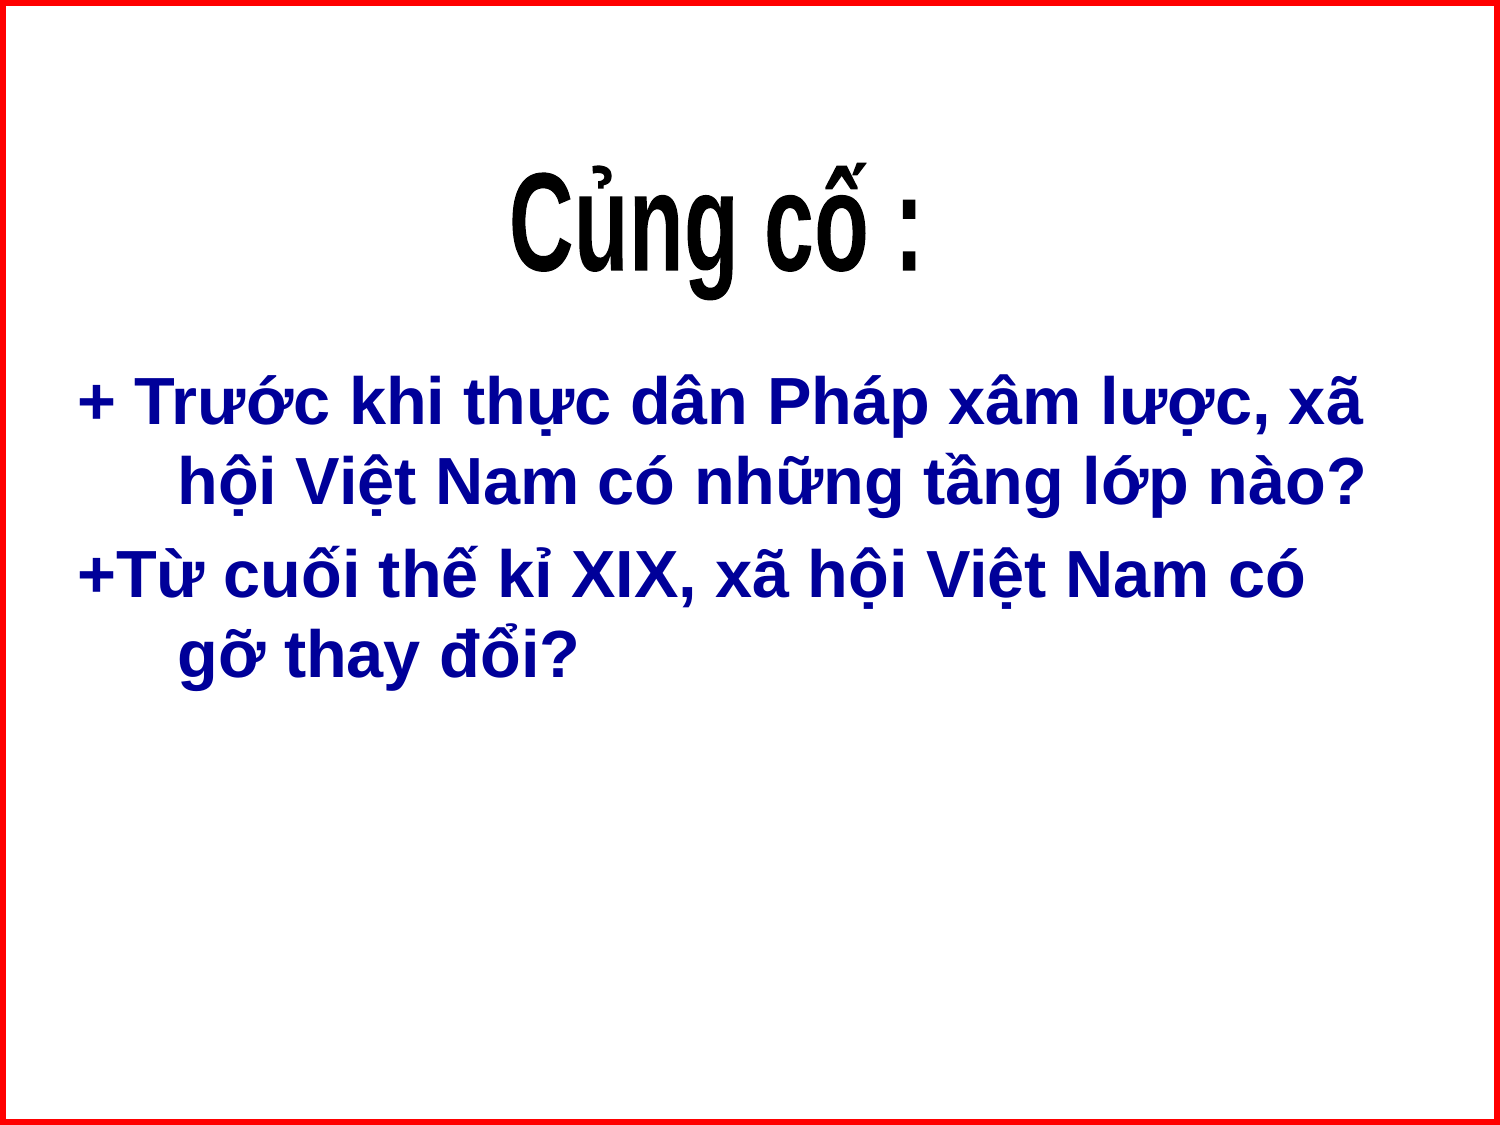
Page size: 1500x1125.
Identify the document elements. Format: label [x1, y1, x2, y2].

text_box [0, 0, 1500, 1125]
